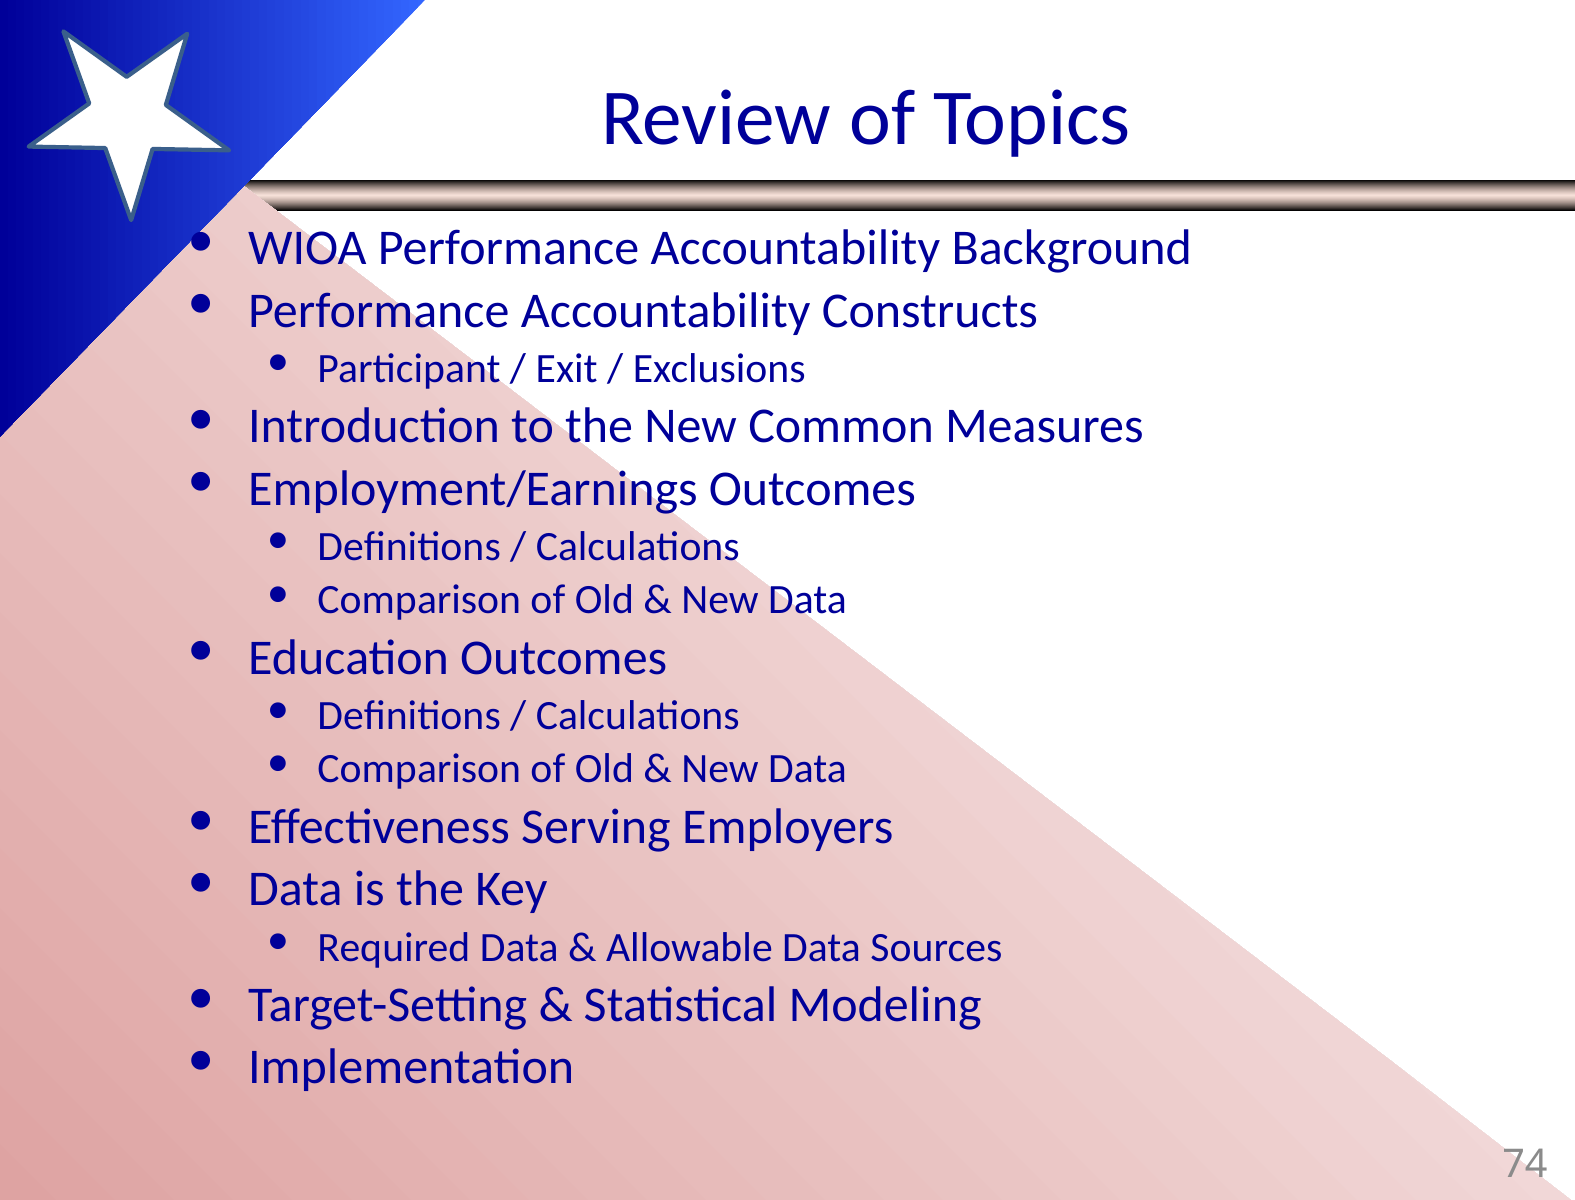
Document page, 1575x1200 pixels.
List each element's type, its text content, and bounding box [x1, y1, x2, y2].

slide_number 74 [1195, 1133, 1564, 1197]
list WIOA Performance Accountability Background Performance Accountability Constructs Participant / Exit / Exclusions Introduction to the New Common Measures Employment/Earnings Outcomes Definitions / Calculations Comparison of Old & New Data Education Outcomes Definitions / Calculations Comparison of Old & New Data Effectiveness Serving Employers Data is the Key Required Data & Allowable Data Sources Target-Setting & Statistical Modeling Implementation [133, 213, 1541, 981]
title Review of Topics [170, 46, 1562, 180]
